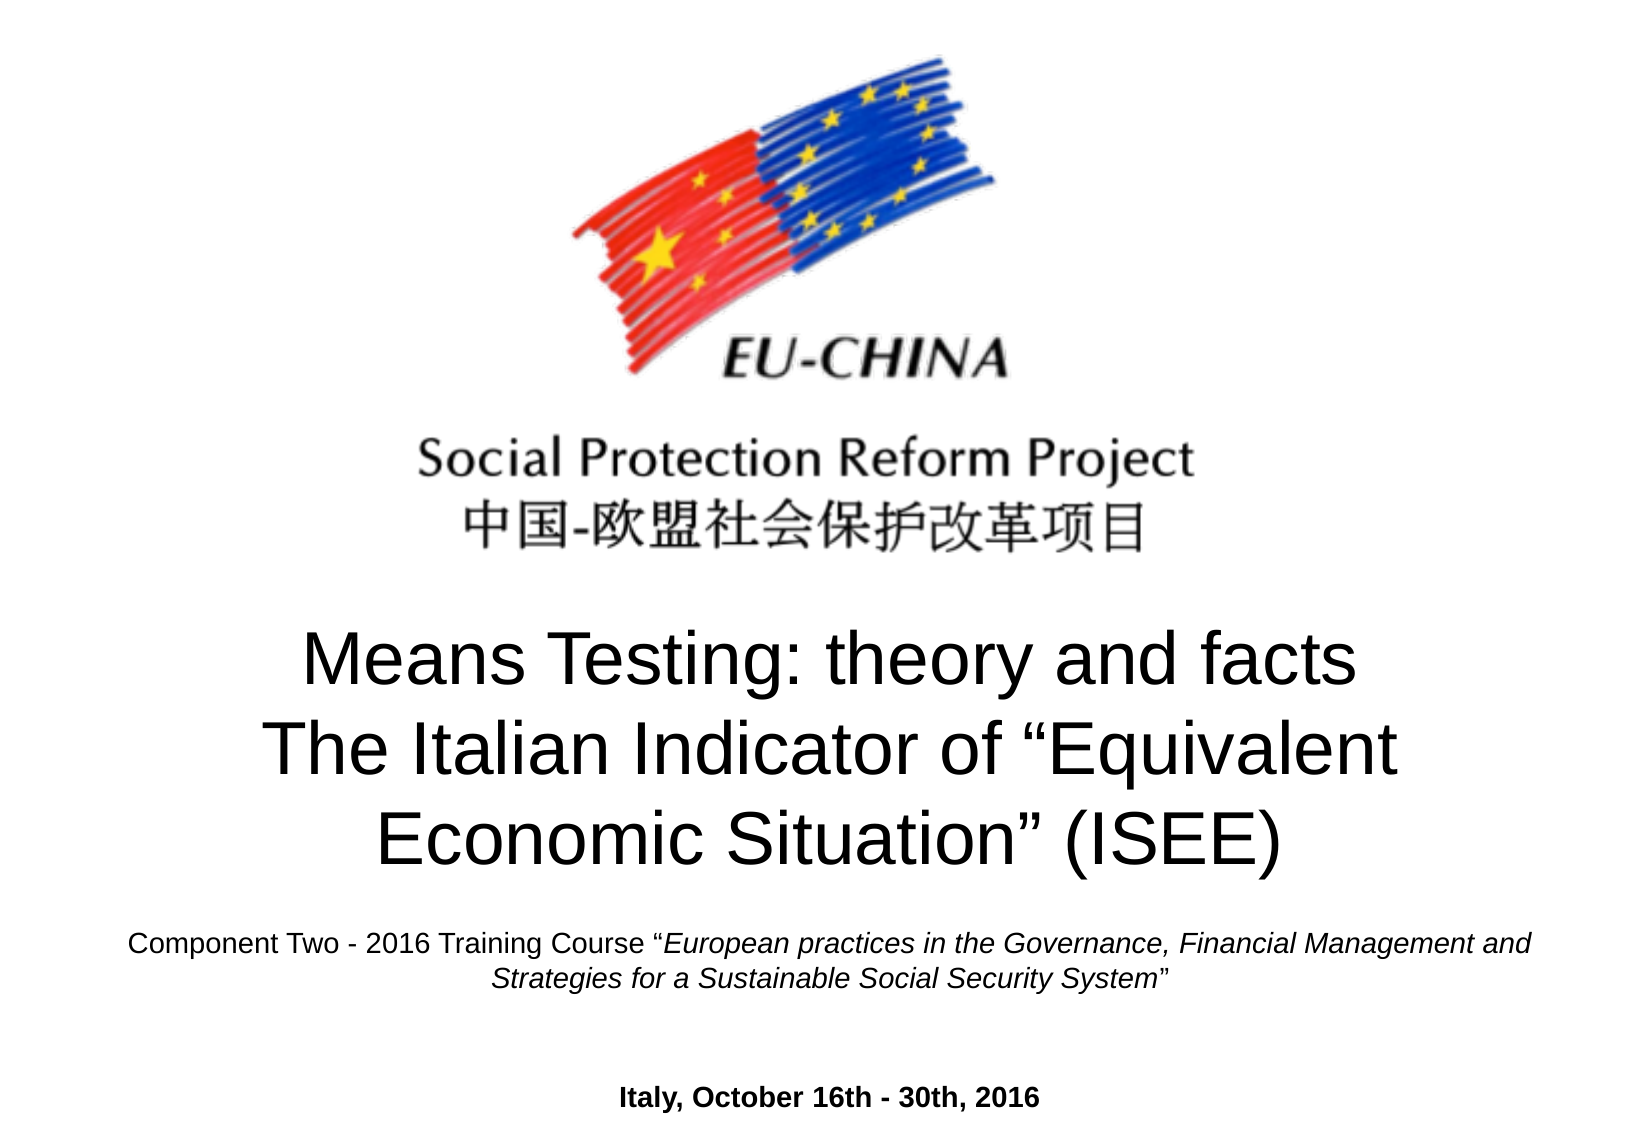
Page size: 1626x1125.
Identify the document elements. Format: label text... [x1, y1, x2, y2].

picture [410, 28, 1229, 609]
text_box Means Testing: theory and facts The Italian Indicator of “Equivalent Economic Situation” (ISEE) Component Two - 2016 Training Course “European practices in the Governance, Financial Management and Strategies for a Sustainable Social Security System” [91, 609, 1569, 1085]
text_box Italy, October 16th - 30th, 2016 [604, 1071, 1056, 1121]
